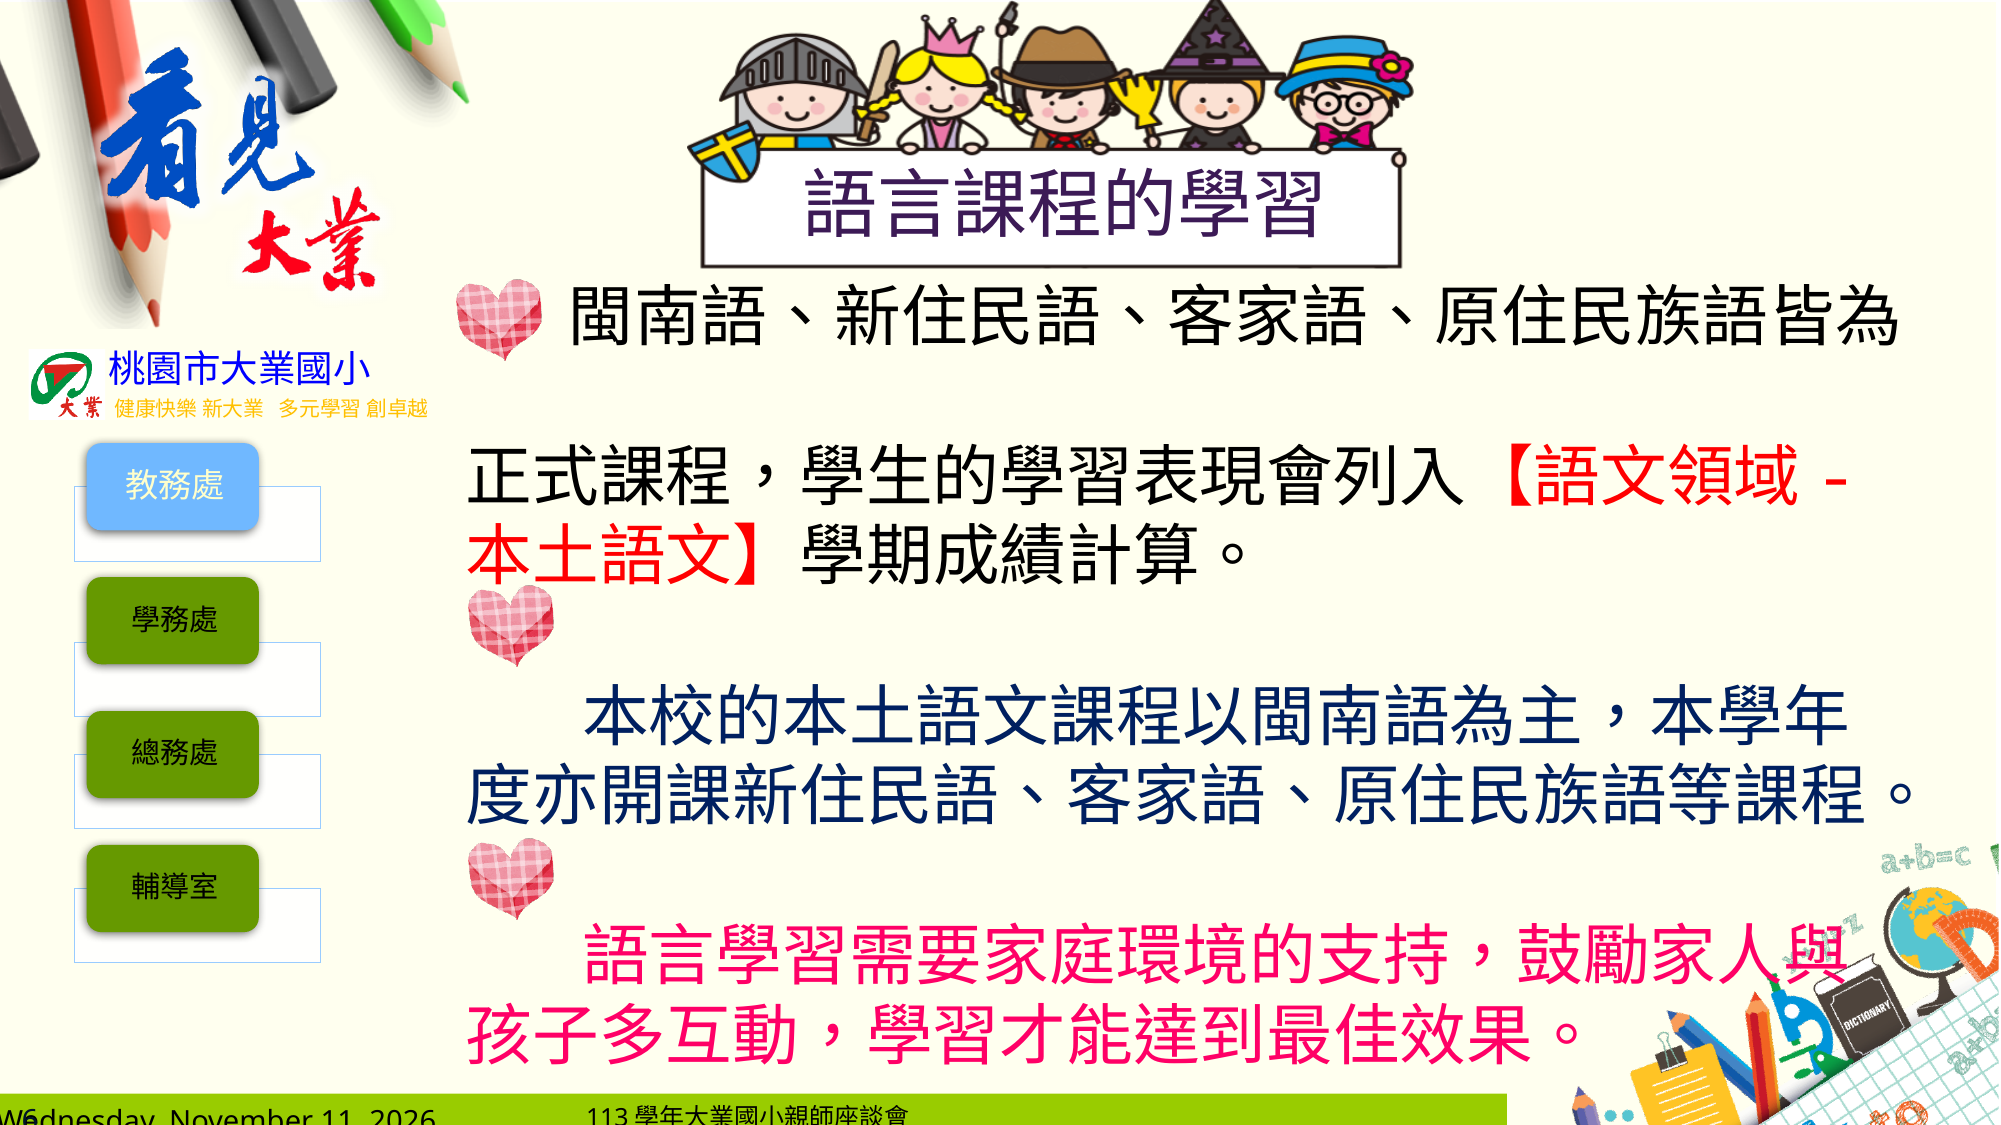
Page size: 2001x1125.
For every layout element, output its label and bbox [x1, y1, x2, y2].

text_box [74, 440, 321, 966]
picture [0, 0, 2000, 1125]
text_box [96, 36, 384, 293]
